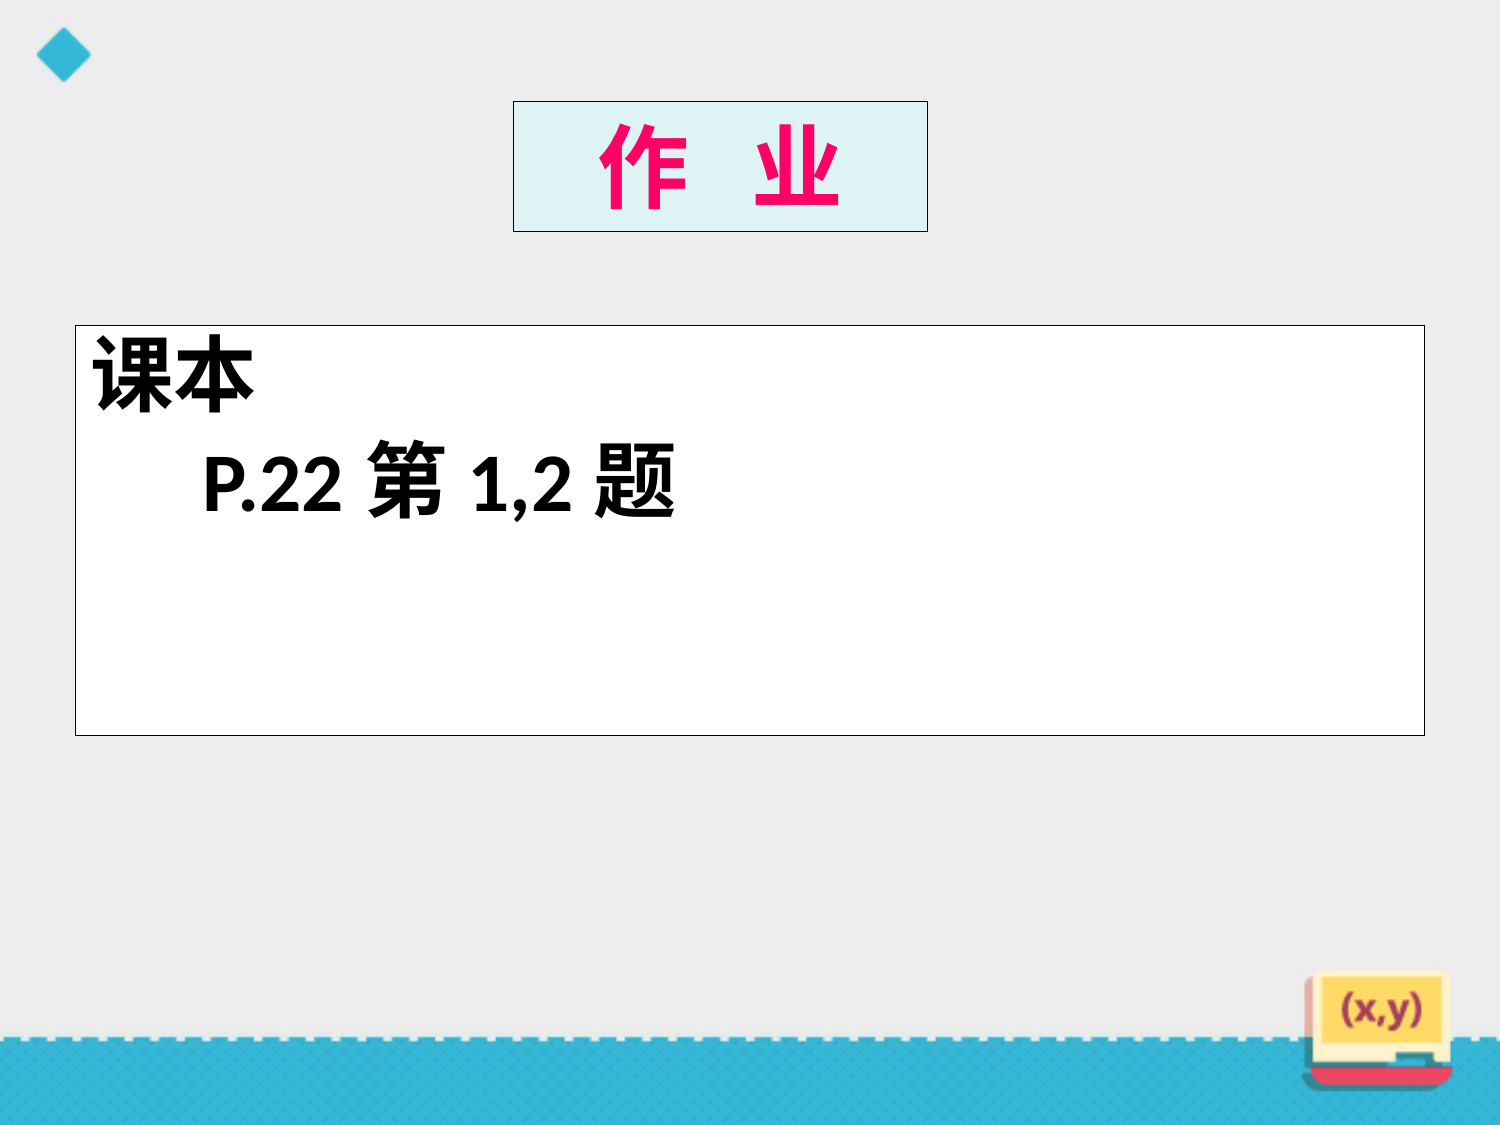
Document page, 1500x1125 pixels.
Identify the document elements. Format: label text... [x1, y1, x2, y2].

title 作 业 [513, 101, 928, 232]
picture [0, 0, 1500, 1125]
list 课本 P.22第1,2题 [75, 325, 1425, 736]
